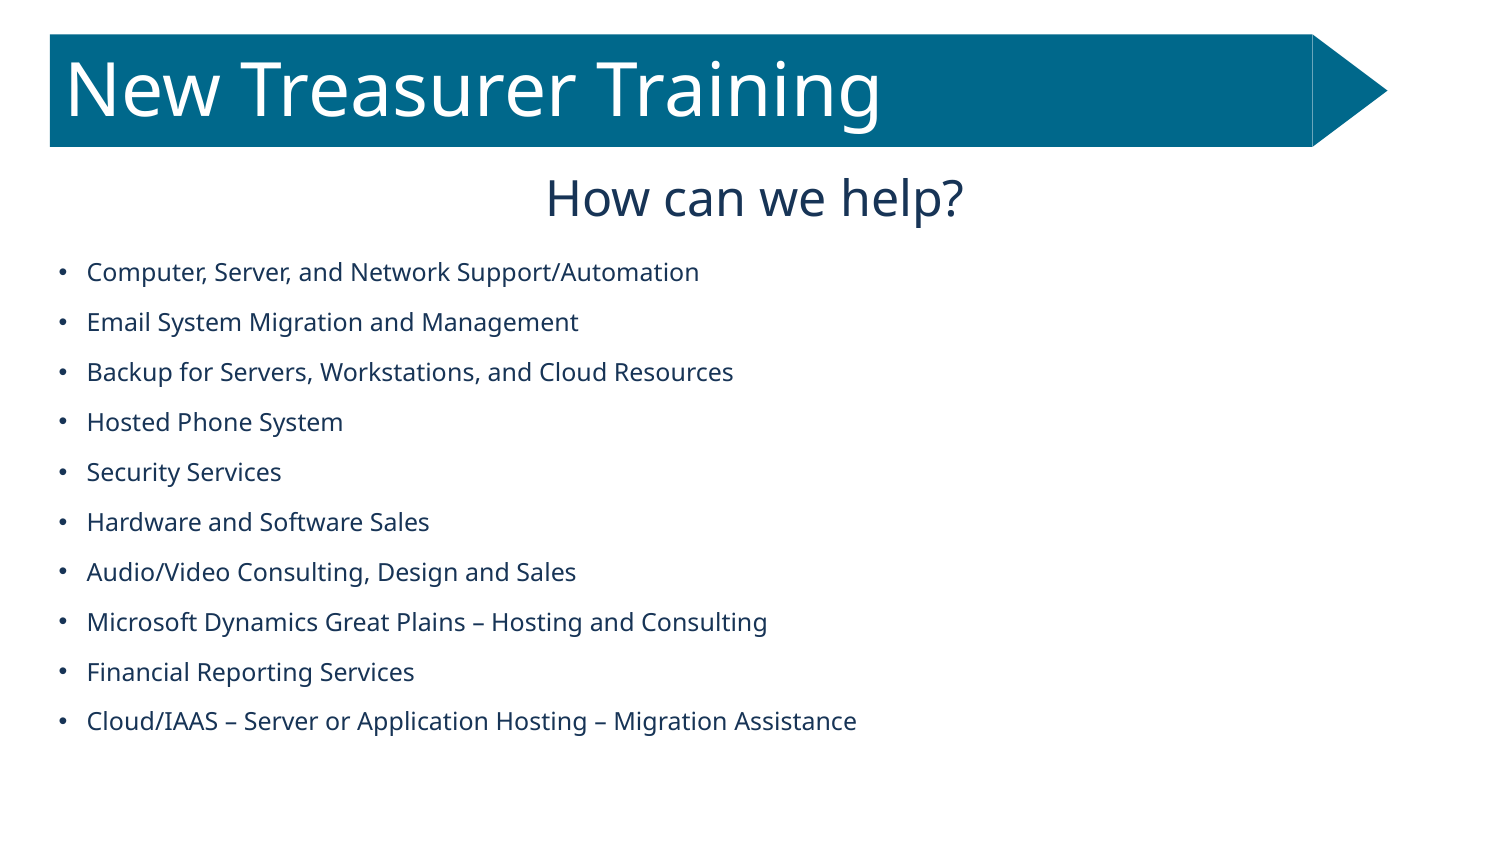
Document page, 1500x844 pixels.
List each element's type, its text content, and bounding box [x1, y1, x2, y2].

list Computer, Server, and Network Support/Automation Email System Migration and Management Backup for Servers, Workstations, and Cloud Resources Hosted Phone System Security Services Hardware and Software Sales Audio/Video Consulting, Design and Sales Microsoft Dynamics Great Plains – Hosting and Consulting Financial Reporting Services Cloud/IAAS – Server or Application Hosting – Migration Assistance [43, 234, 1461, 785]
list How can we help? [50, 159, 1461, 234]
list New Treasurer Training [50, 34, 1238, 147]
